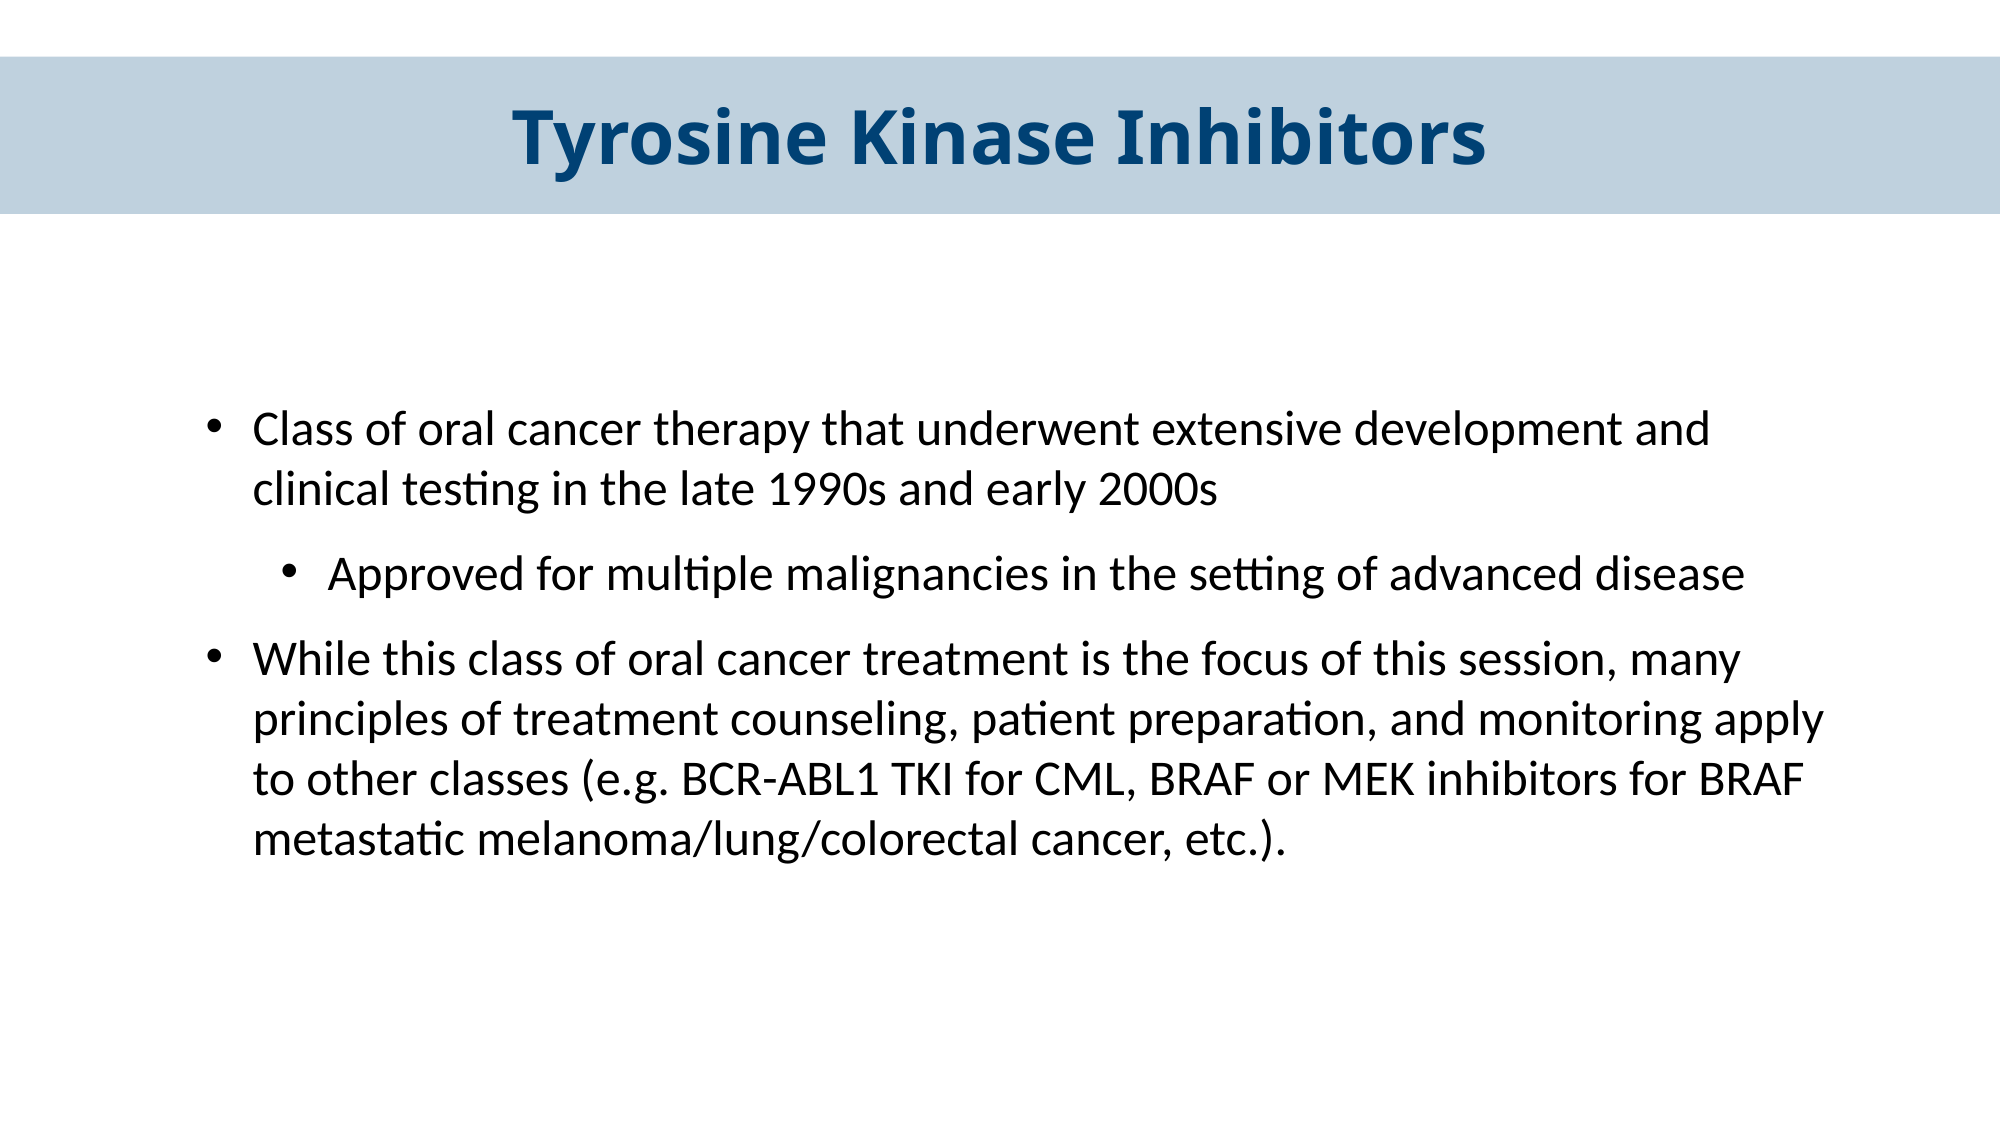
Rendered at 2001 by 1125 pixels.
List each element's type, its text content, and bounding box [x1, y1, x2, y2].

text_box Tyrosine Kinase Inhibitors [381, 82, 1619, 187]
text_box [0, 56, 2000, 215]
text_box Class of oral cancer therapy that underwent extensive development and clinical testing in the late 1990s and early 2000s Approved for multiple malignancies in the setting of advanced disease While this class of oral cancer treatment is the focus of this session, many principles of treatment counseling, patient preparation, and monitoring apply to other classes (e.g. BCR-ABL1 TKI for CML, BRAF or MEK inhibitors for BRAF metastatic melanoma/lung/colorectal cancer, etc.). [190, 388, 1862, 874]
